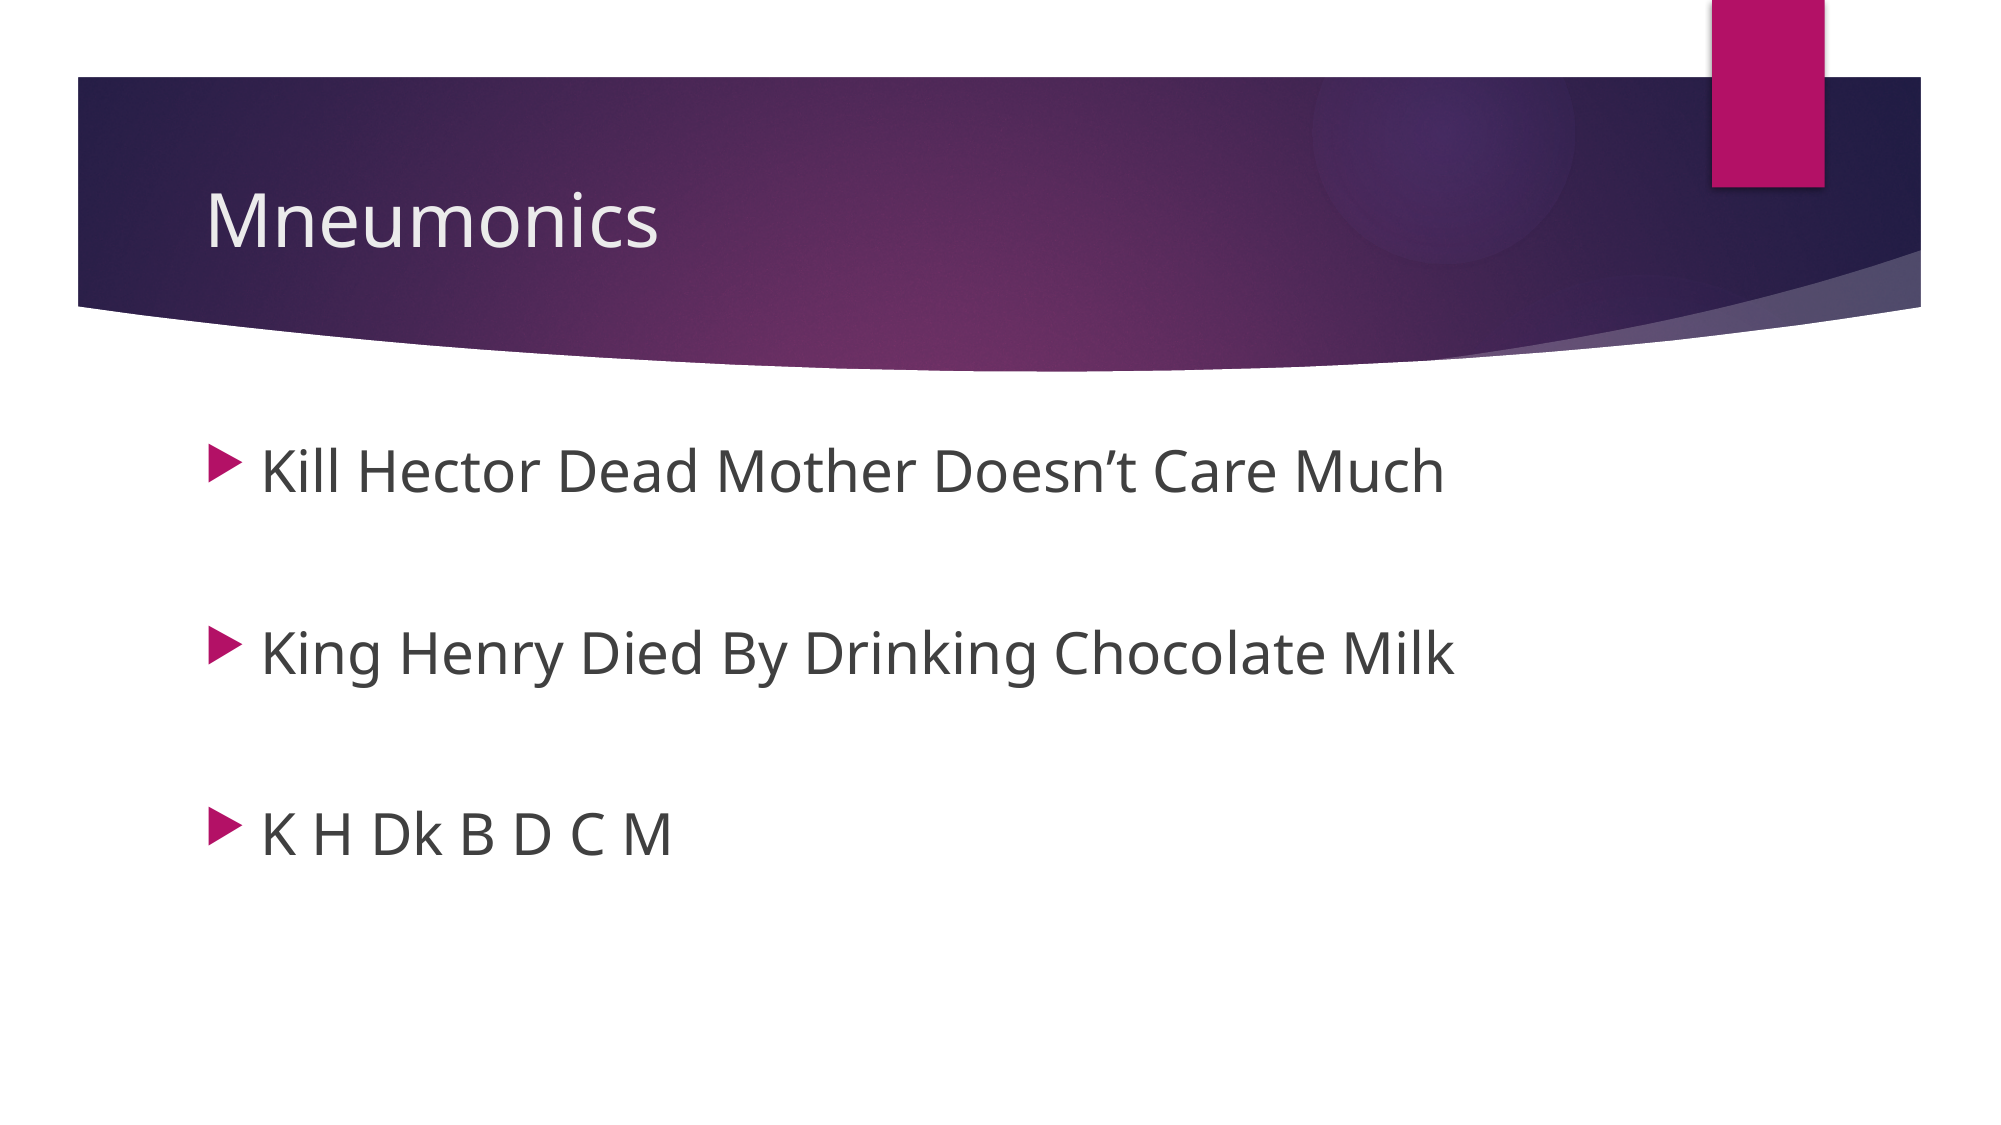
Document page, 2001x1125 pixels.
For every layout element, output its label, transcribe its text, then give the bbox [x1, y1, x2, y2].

title Mneumonics [189, 159, 1627, 276]
list Kill Hector Dead Mother Doesn’t Care Much King Henry Died By Drinking Chocolate Milk K H Dk B D C M [189, 427, 1638, 988]
